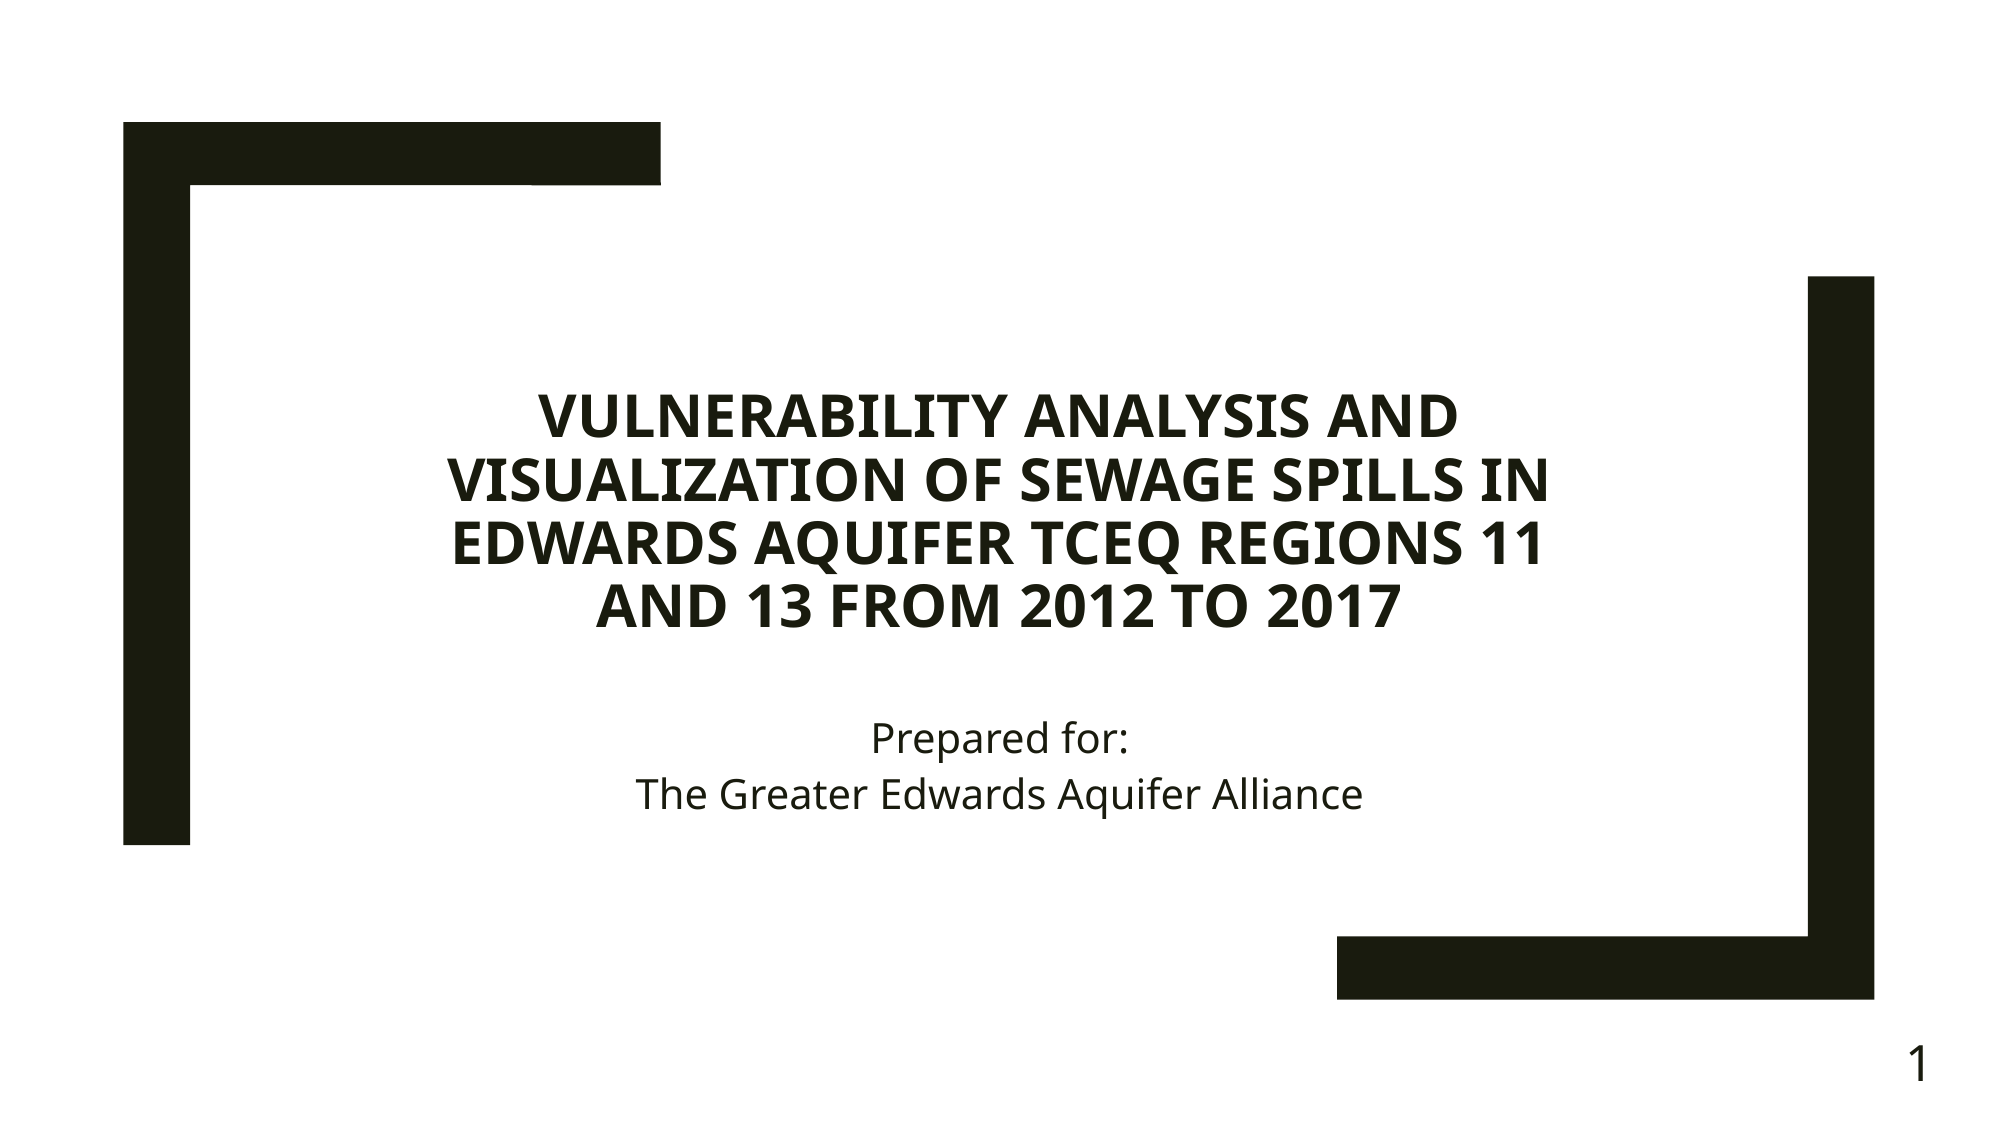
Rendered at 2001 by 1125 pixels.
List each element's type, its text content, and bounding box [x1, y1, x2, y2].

subtitle Prepared for: The Greater Edwards Aquifer Alliance [555, 698, 1445, 868]
slide_number 1 [1686, 1032, 1949, 1099]
title Vulnerability Analysis and Visualization of Sewage Spills in Edwards Aquifer TCEQ Regions 11 and 13 from 2012 to 2017 [429, 375, 1571, 649]
